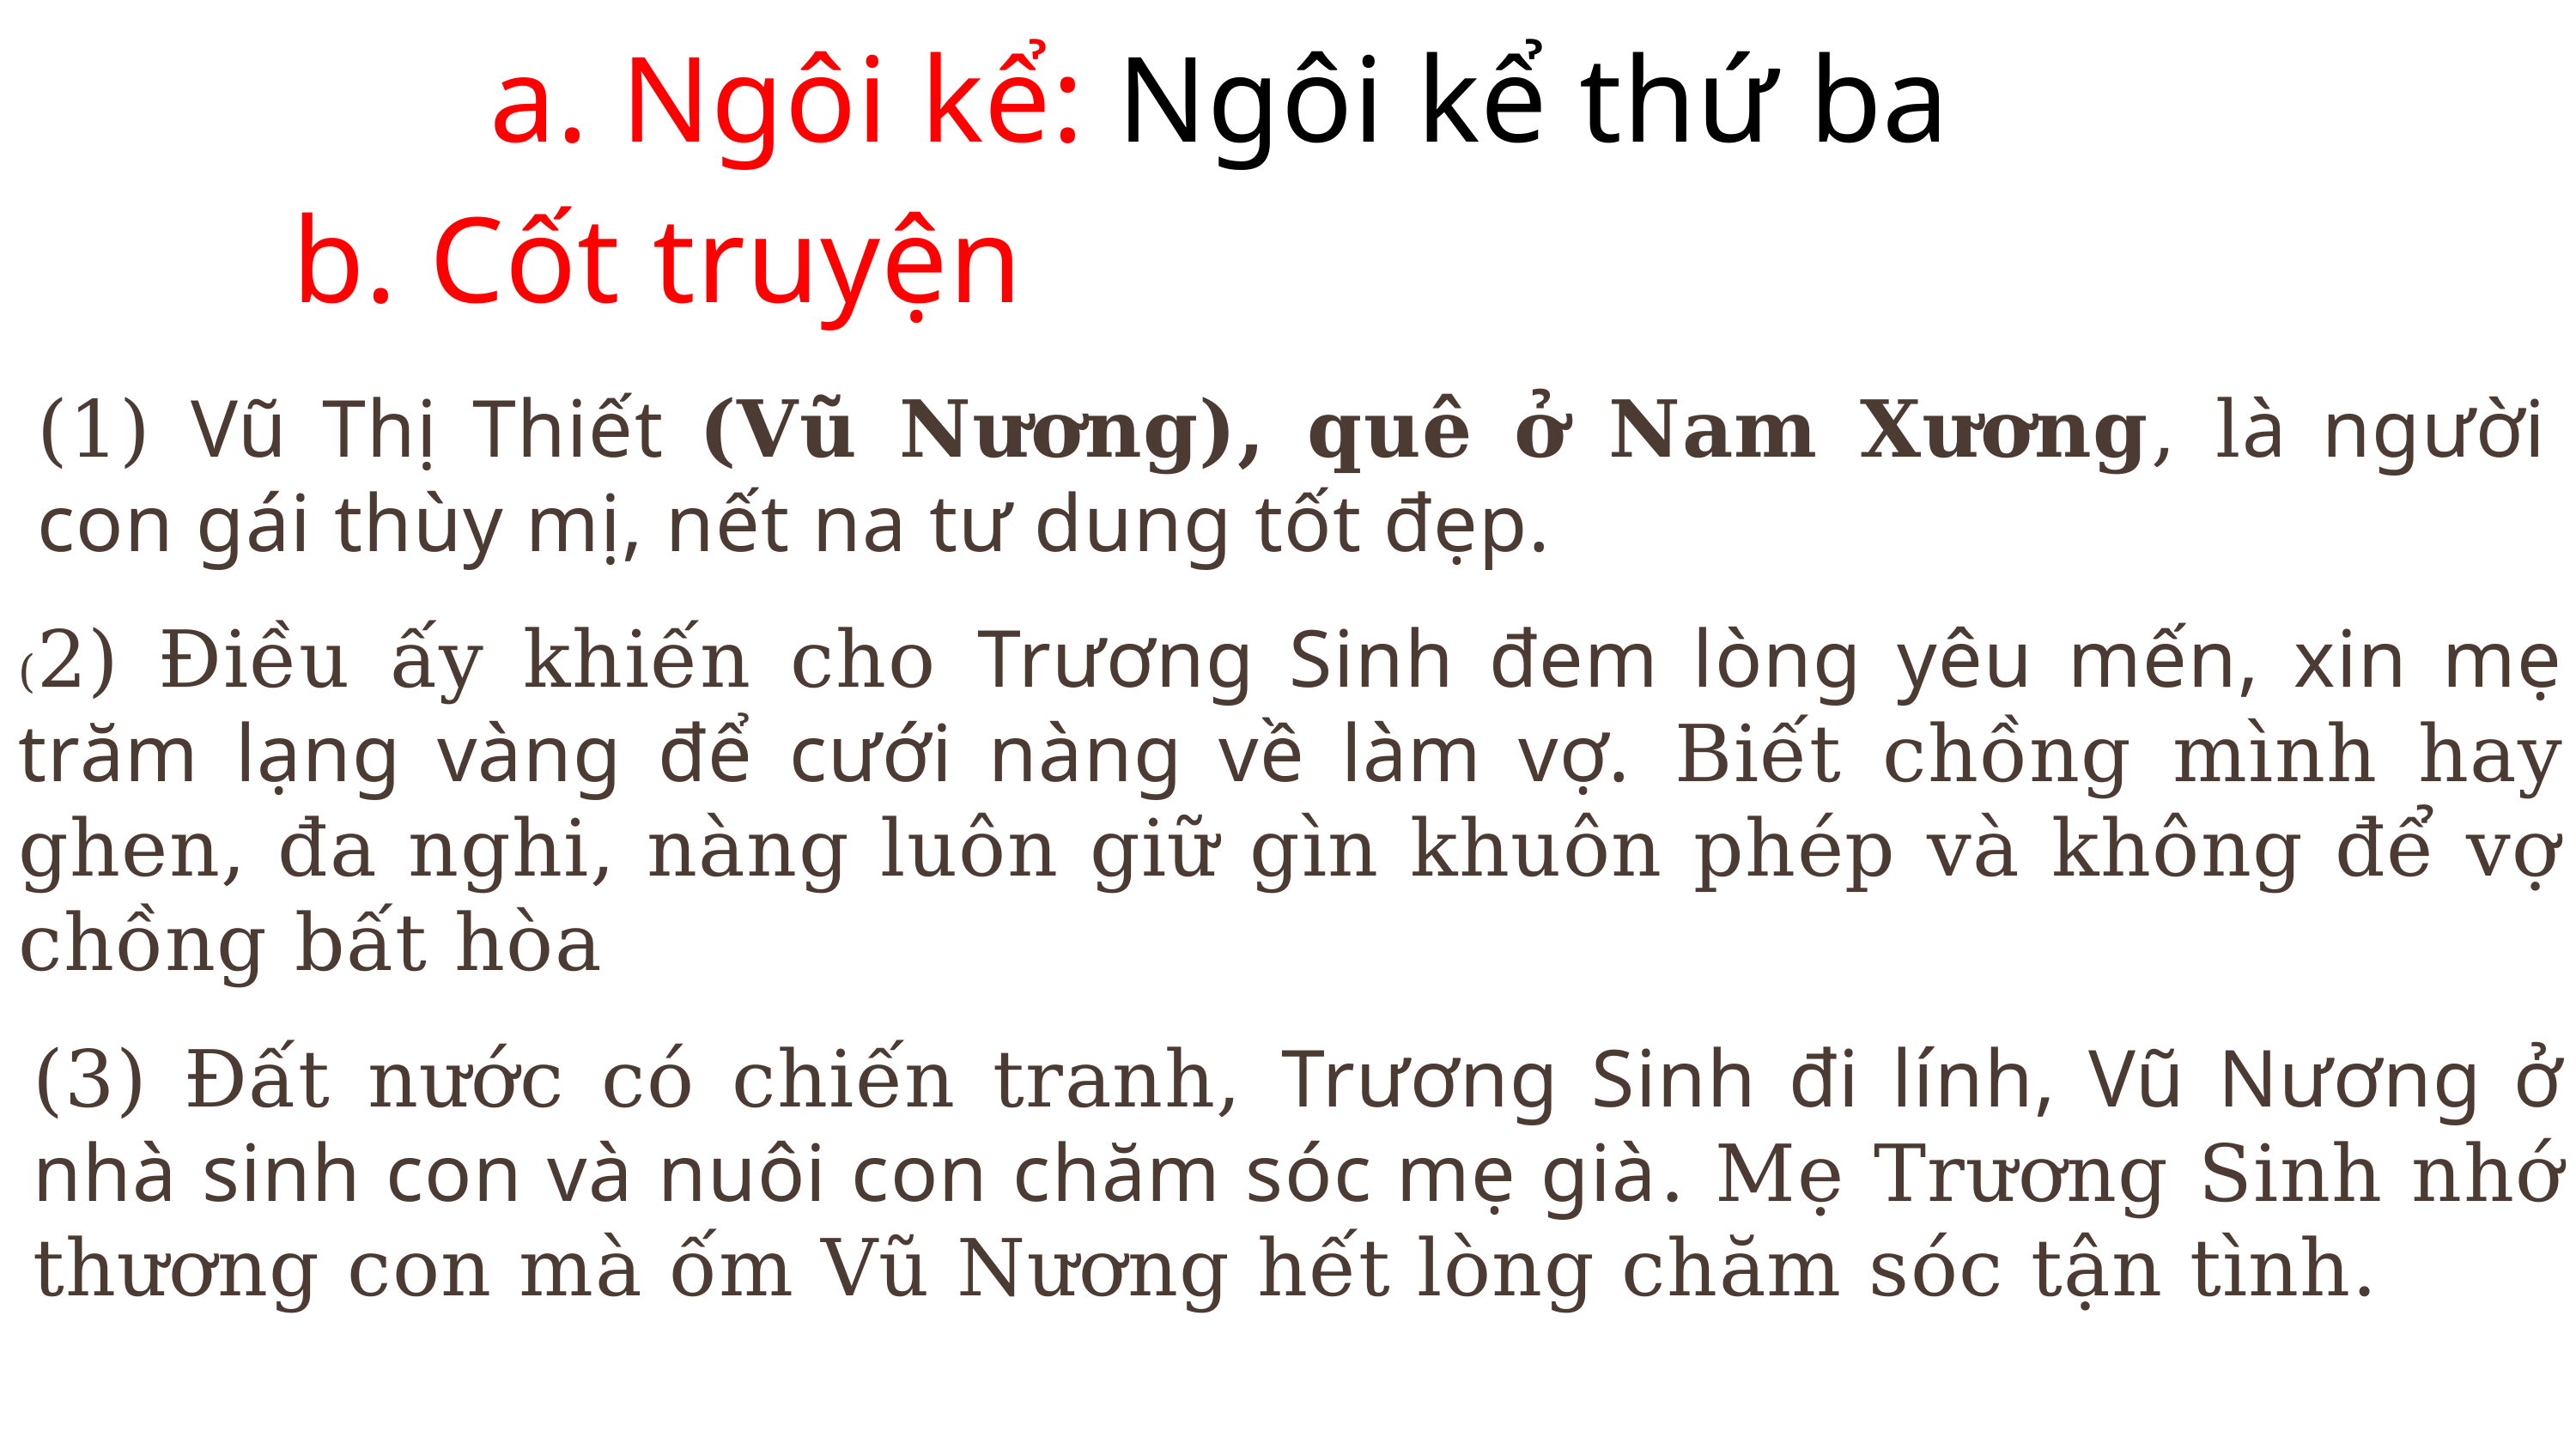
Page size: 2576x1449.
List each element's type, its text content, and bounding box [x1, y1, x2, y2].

text_box a. Ngôi kể: Ngôi kể thứ ba [0, 56, 2447, 218]
text_box (3) Đất nước có chiến tranh, Trương Sinh đi lính, Vũ Nương ở nhà sinh con và nuôi con chăm sóc mẹ già. Mẹ Trương Sinh nhớ thương con mà ốm Vũ Nương hết lòng chăm sóc tận tình. [33, 1028, 2567, 1312]
text_box (2) Điều ấy khiến cho Trương Sinh đem lòng yêu mến, xin mẹ trăm lạng vàng để cưới nàng về làm vợ. Biết chồng mình hay ghen, đa nghi, nàng luôn giữ gìn khuôn phép và không để vợ chồng bất hòa [18, 608, 2567, 986]
text_box b. Cốt truyện [8, 218, 1308, 379]
text_box (1) Vũ Thị Thiết (Vũ Nương), quê ở Nam Xương, là người con gái thùy mị, nết na tư dung tốt đẹp. [37, 379, 2548, 568]
